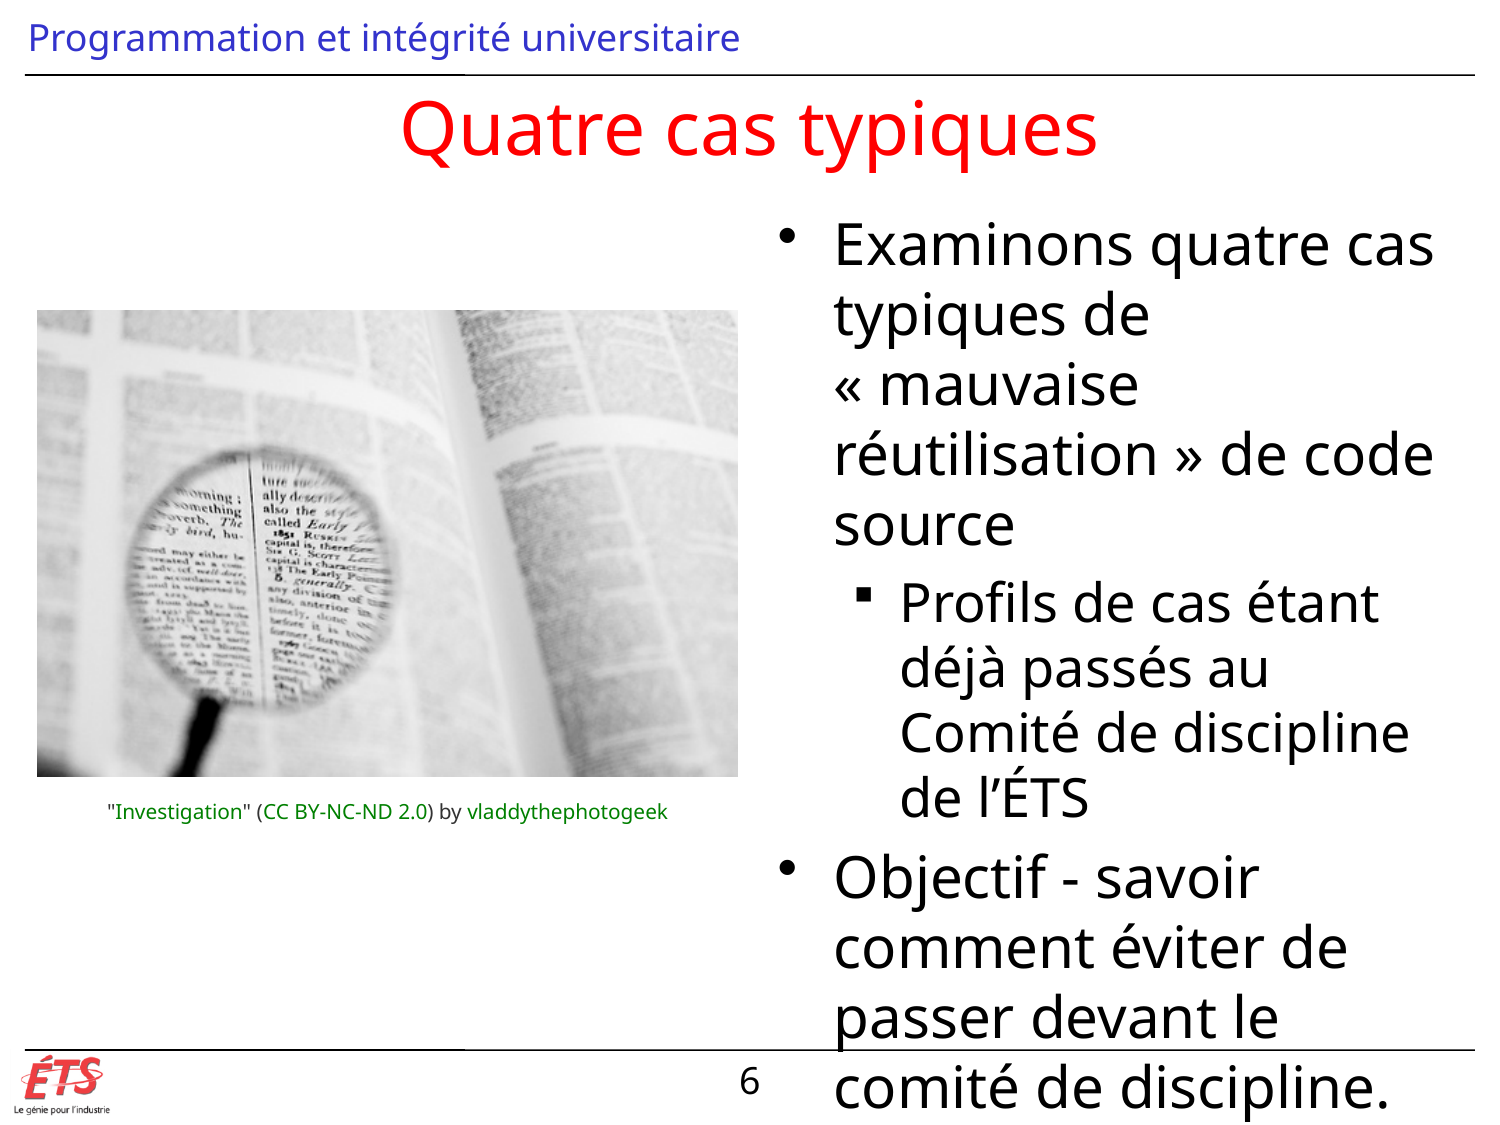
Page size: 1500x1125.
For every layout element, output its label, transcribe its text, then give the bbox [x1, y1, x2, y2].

picture [10, 1049, 113, 1119]
list Examinons quatre cas typiques de « mauvaise réutilisation » de code source Profils de cas étant déjà passés au Comité de discipline de l’ÉTS Objectif - savoir comment éviter de passer devant le comité de discipline. [762, 200, 1475, 1063]
text_box "Investigation" (CC BY-NC-ND 2.0) by vladdythephotogeek [37, 791, 738, 835]
picture [37, 310, 738, 777]
footer Programmation et intégrité universitaire [12, 9, 1292, 70]
title Quatre cas typiques [24, 87, 1475, 163]
slide_number 6 [696, 1057, 804, 1108]
